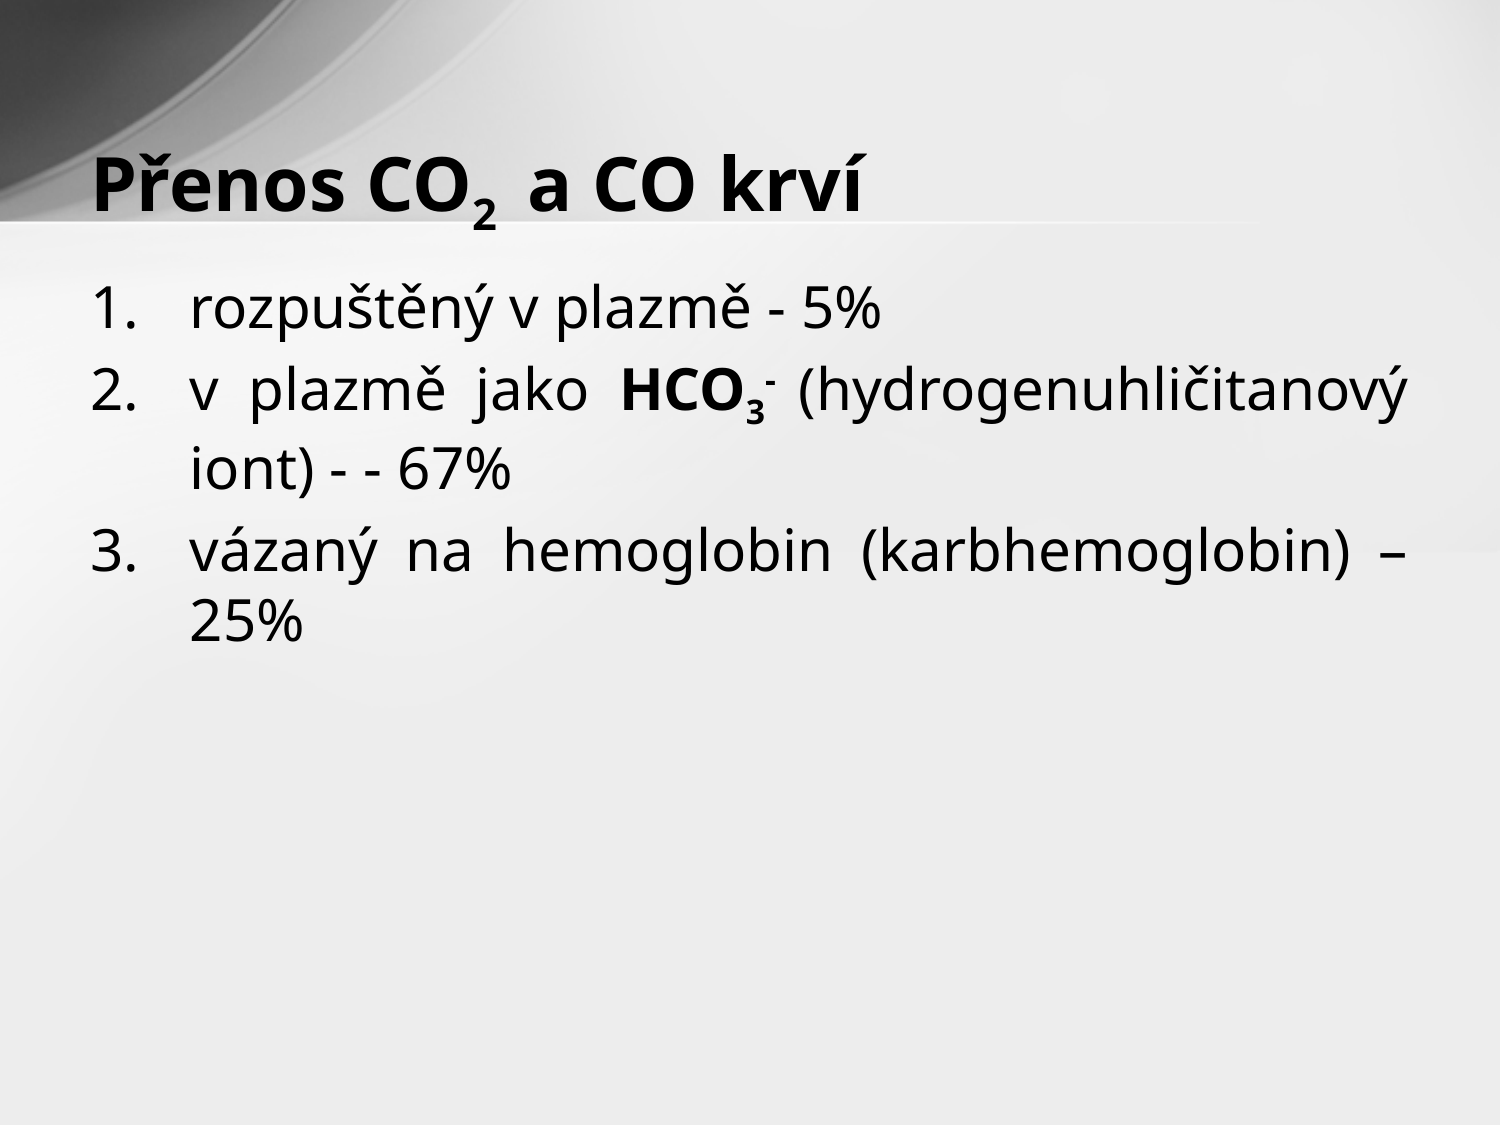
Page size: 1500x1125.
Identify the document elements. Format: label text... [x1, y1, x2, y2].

list rozpuštěný v plazmě - 5% v plazmě jako HCO3- (hydrogenuhličitanový iont) - - 67% vázaný na hemoglobin (karbhemoglobin) – 25% [74, 262, 1424, 1006]
picture [0, 0, 1500, 1125]
title Přenos CO2 a CO krví [74, 58, 1426, 247]
